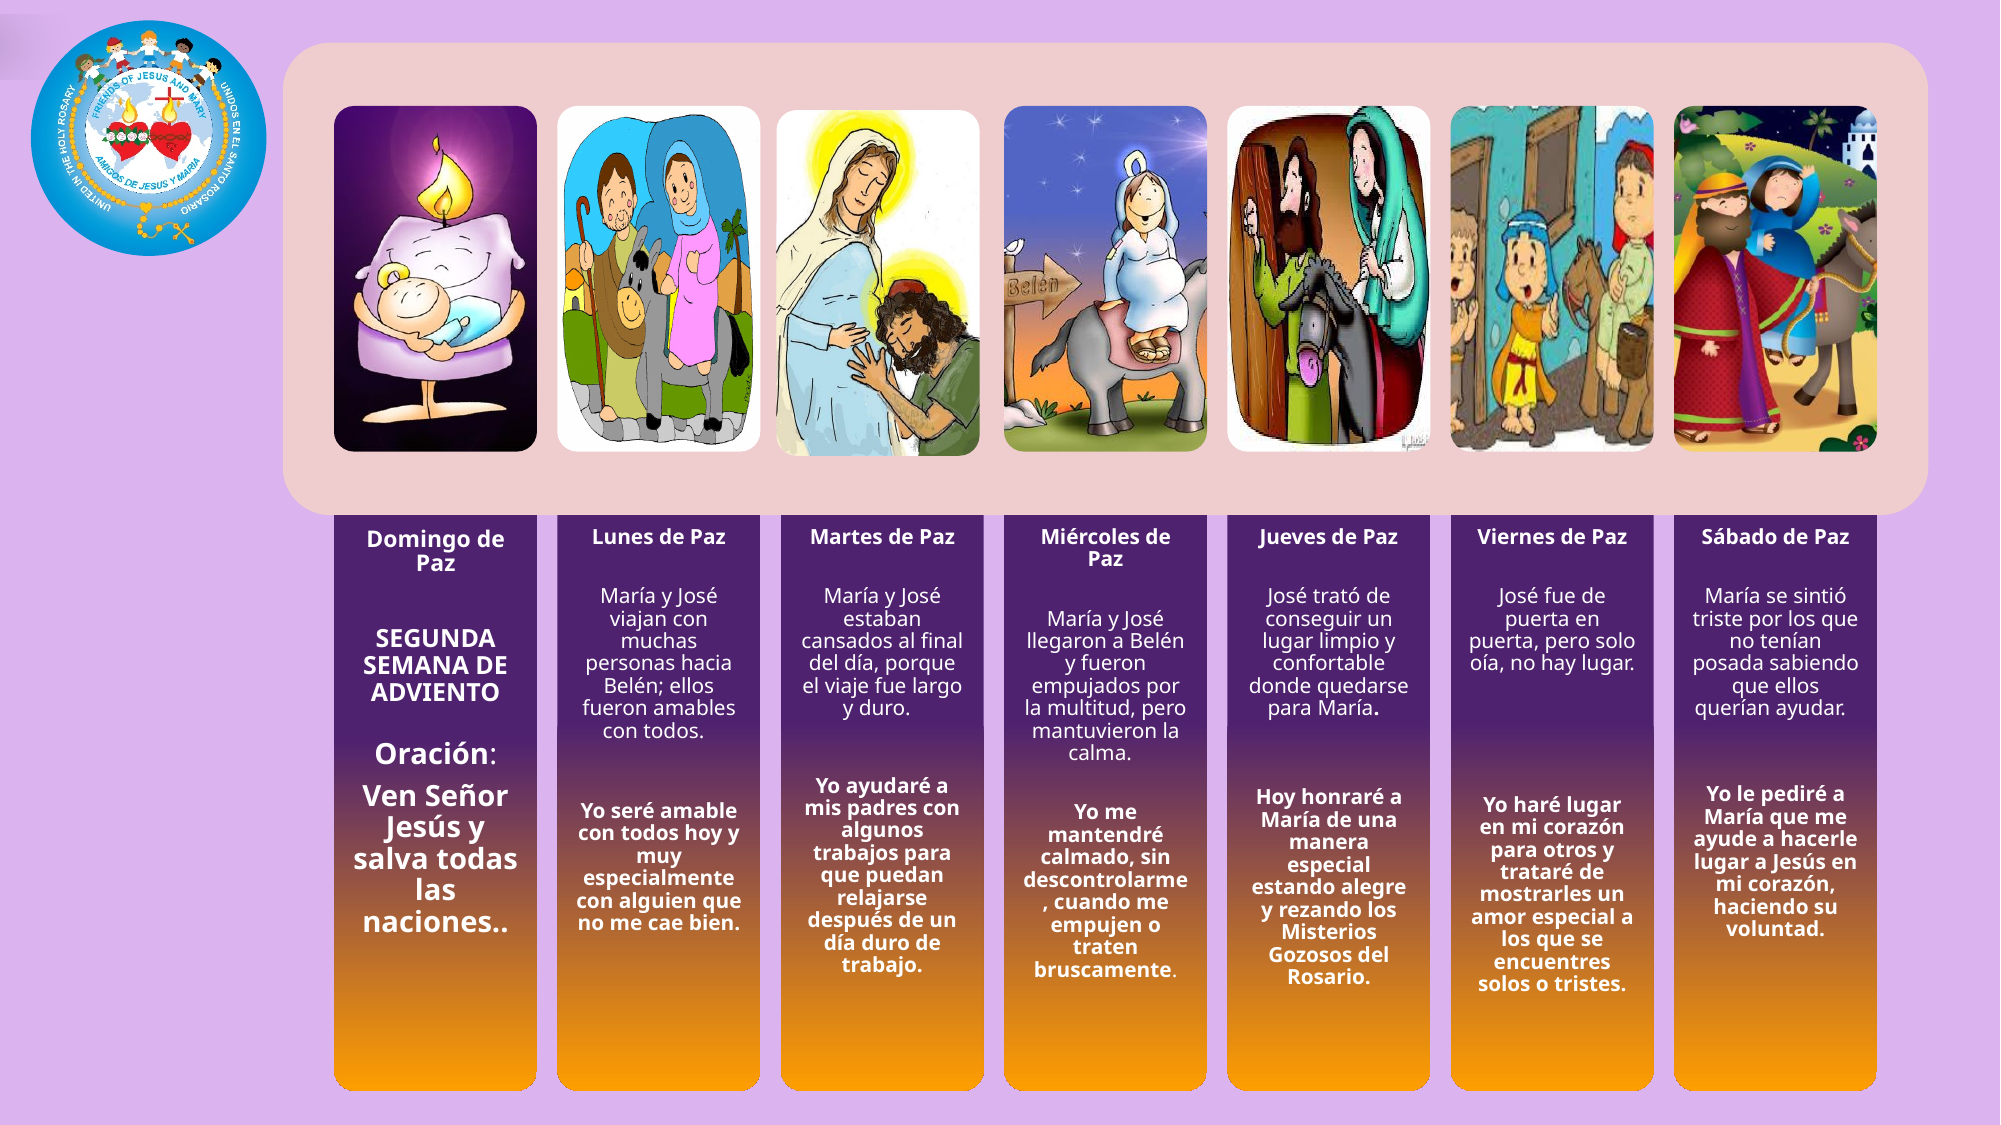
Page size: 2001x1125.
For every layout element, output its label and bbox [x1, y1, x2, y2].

picture [55, 30, 242, 244]
text_box [283, 43, 1928, 1091]
